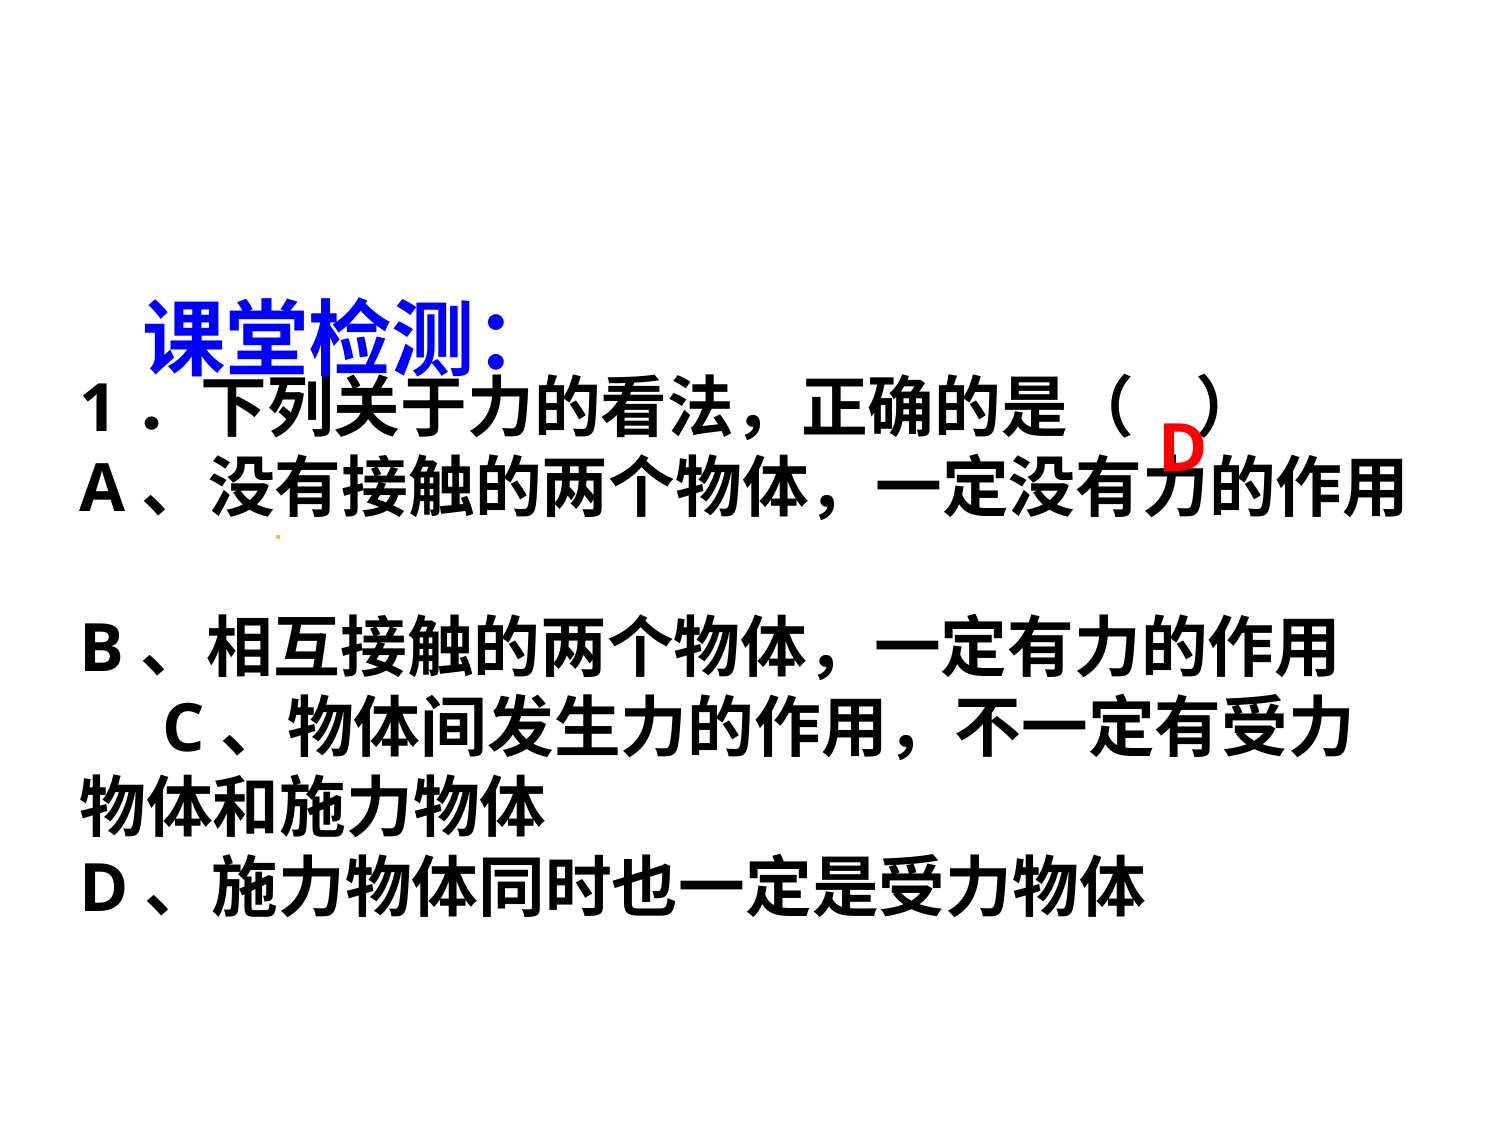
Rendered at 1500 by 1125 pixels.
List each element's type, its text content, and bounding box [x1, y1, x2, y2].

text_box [88, 172, 574, 401]
text_box D [1143, 397, 1223, 492]
text_box 1．下列关于力的看法，正确的是（ ） A、没有接触的两个物体，一定没有力的作用 B、相互接触的两个物体，一定有力的作用:学C、物体间发生力的作用，不一定有受力物体和施力物体 D、施力物体同时也一定是受力物体 [64, 357, 1435, 932]
